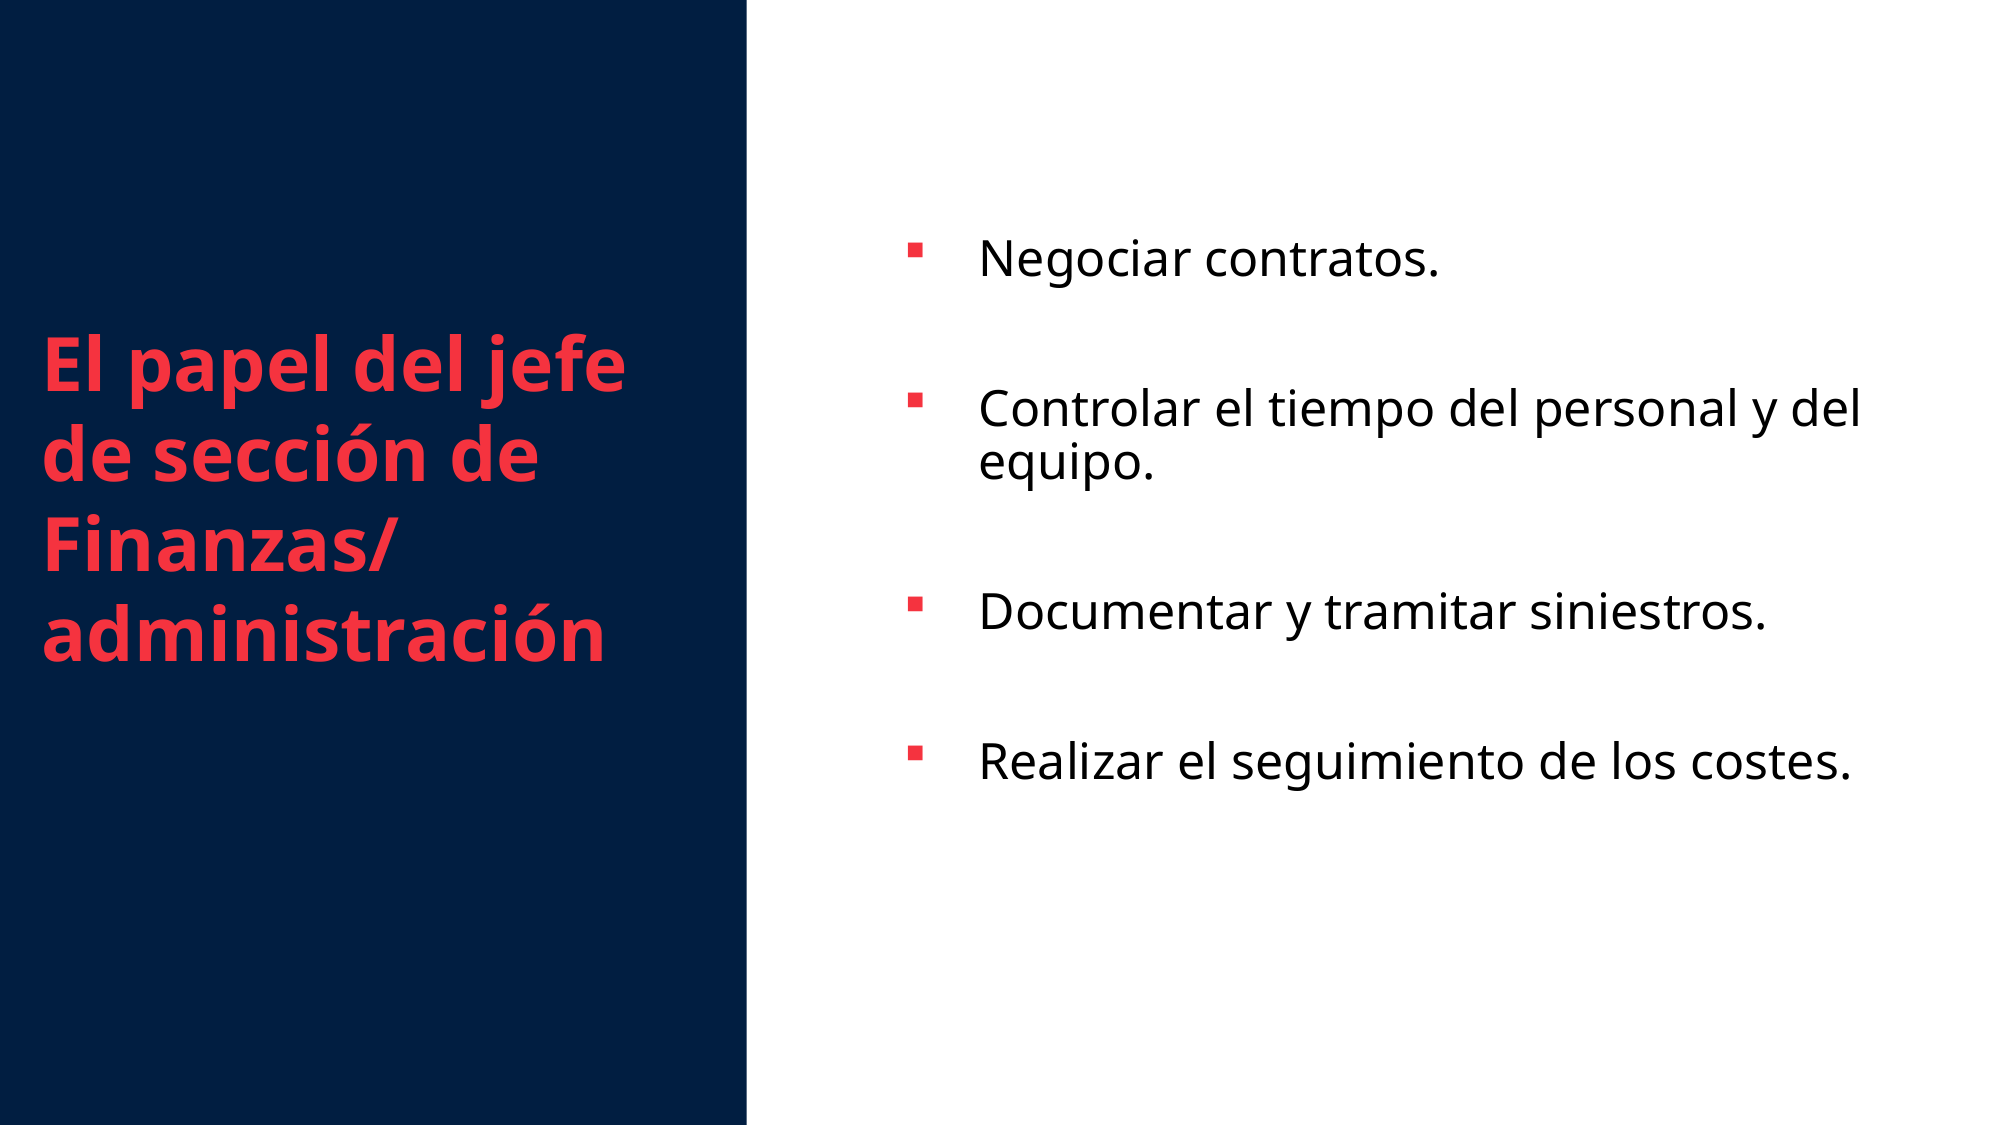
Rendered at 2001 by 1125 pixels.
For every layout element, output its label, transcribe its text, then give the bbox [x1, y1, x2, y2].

text_box [0, 0, 747, 1125]
text_box El papel del jefe de sección de Finanzas/ administración [26, 156, 712, 894]
text_box Negociar contratos. Controlar el tiempo del personal y del equipo. Documentar y tramitar siniestros. Realizar el seguimiento de los costes. [870, 225, 1974, 798]
